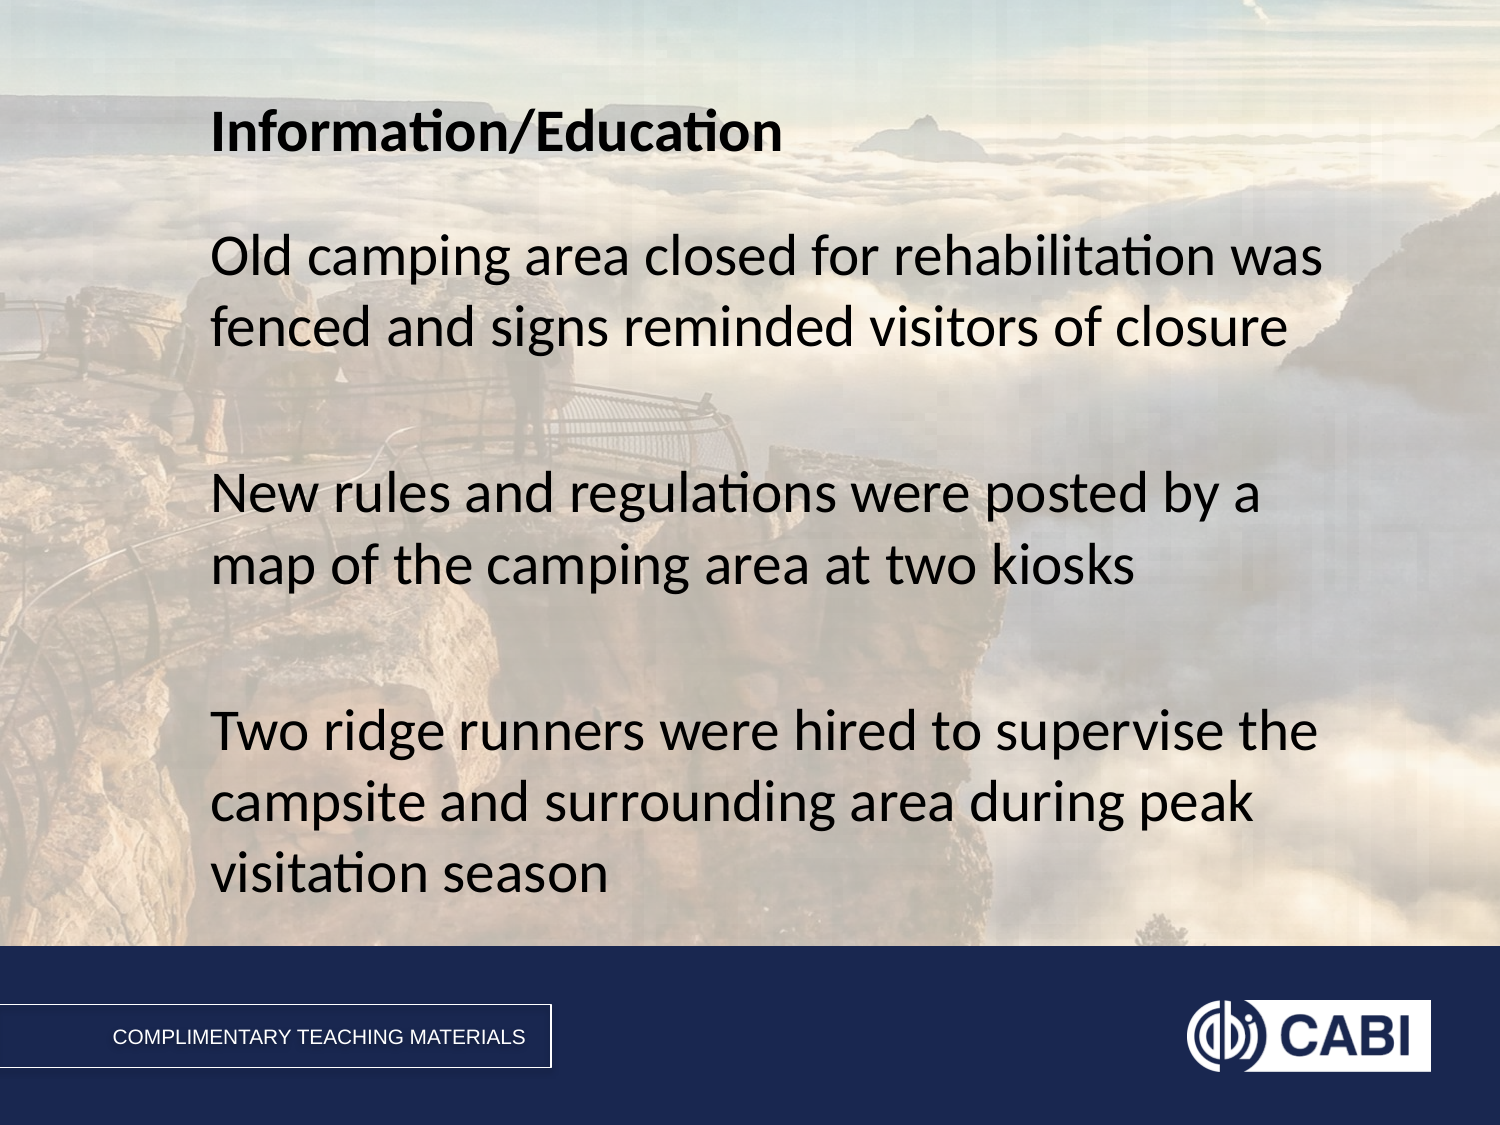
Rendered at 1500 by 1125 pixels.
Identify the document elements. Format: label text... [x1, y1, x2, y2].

list Old camping area closed for rehabilitation was fenced and signs reminded visitors of closure New rules and regulations were posted by a map of the camping area at two kiosks Two ridge runners were hired to supervise the campsite and surrounding area during peak visitation season [195, 208, 1376, 917]
title Information/Education [195, 45, 1376, 208]
picture [1187, 1000, 1431, 1072]
